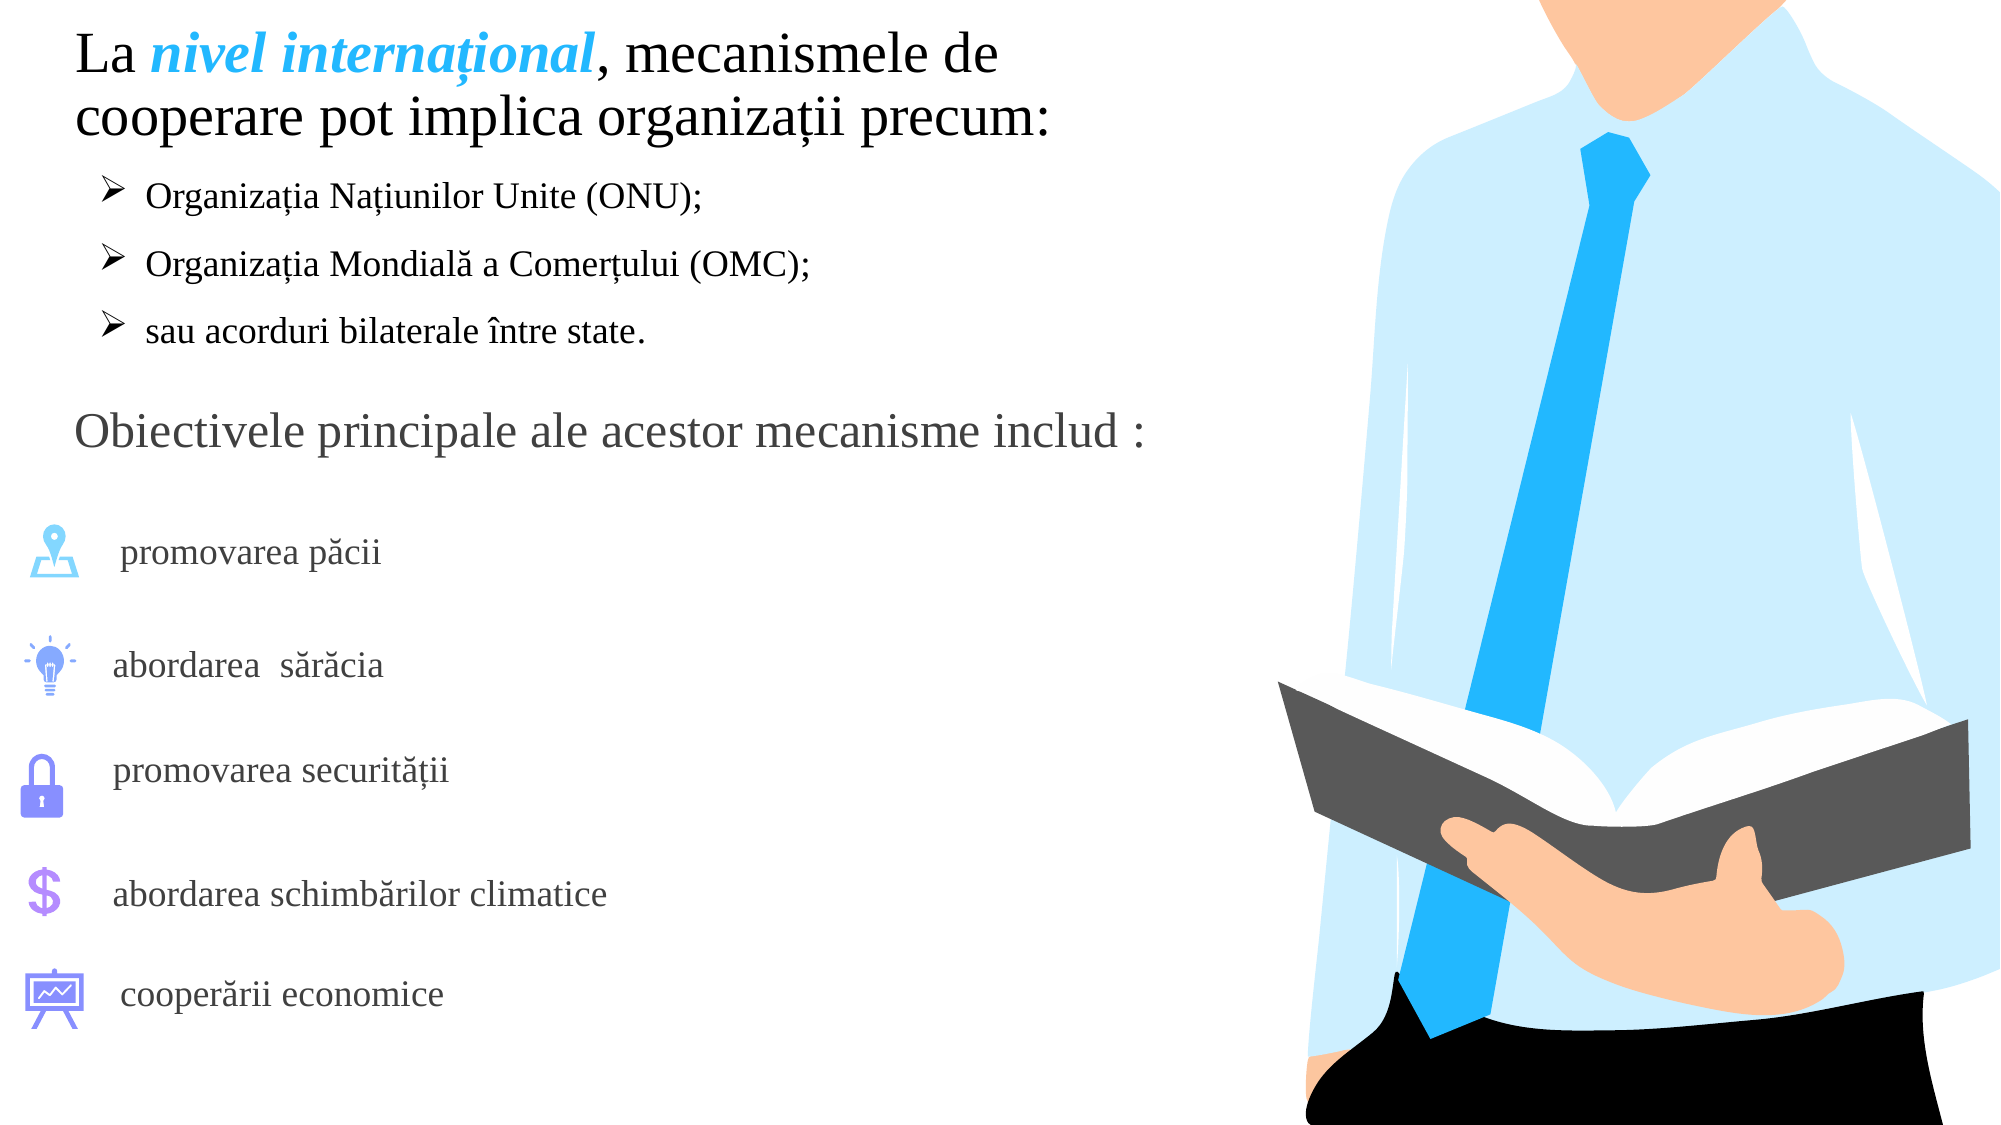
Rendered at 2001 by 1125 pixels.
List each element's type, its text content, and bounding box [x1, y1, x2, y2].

text_box cooperării economice [105, 962, 498, 1022]
text_box promovarea securității [98, 737, 491, 798]
text_box [28, 523, 81, 579]
text_box promovarea păcii [105, 519, 498, 580]
text_box [19, 752, 65, 819]
text_box [22, 658, 33, 664]
text_box [24, 967, 85, 1030]
text_box [68, 658, 78, 664]
text_box [64, 642, 72, 650]
text_box [35, 633, 65, 697]
text_box La nivel internațional, mecanismele de cooperare pot implica organizații precum: [60, 14, 1222, 244]
text_box Organizația Națiunilor Unite (ONU); Organizația Mondială a Comerțului (OMC); sau acorduri bilaterale între state. [83, 141, 853, 359]
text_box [1277, 0, 2000, 1125]
text_box abordarea schimbărilor climatice [97, 861, 650, 921]
text_box [27, 866, 62, 918]
text_box [28, 642, 36, 650]
text_box Obiectivele principale ale acestor mecanisme includ : [60, 390, 1162, 465]
text_box abordarea sărăcia [97, 632, 490, 693]
